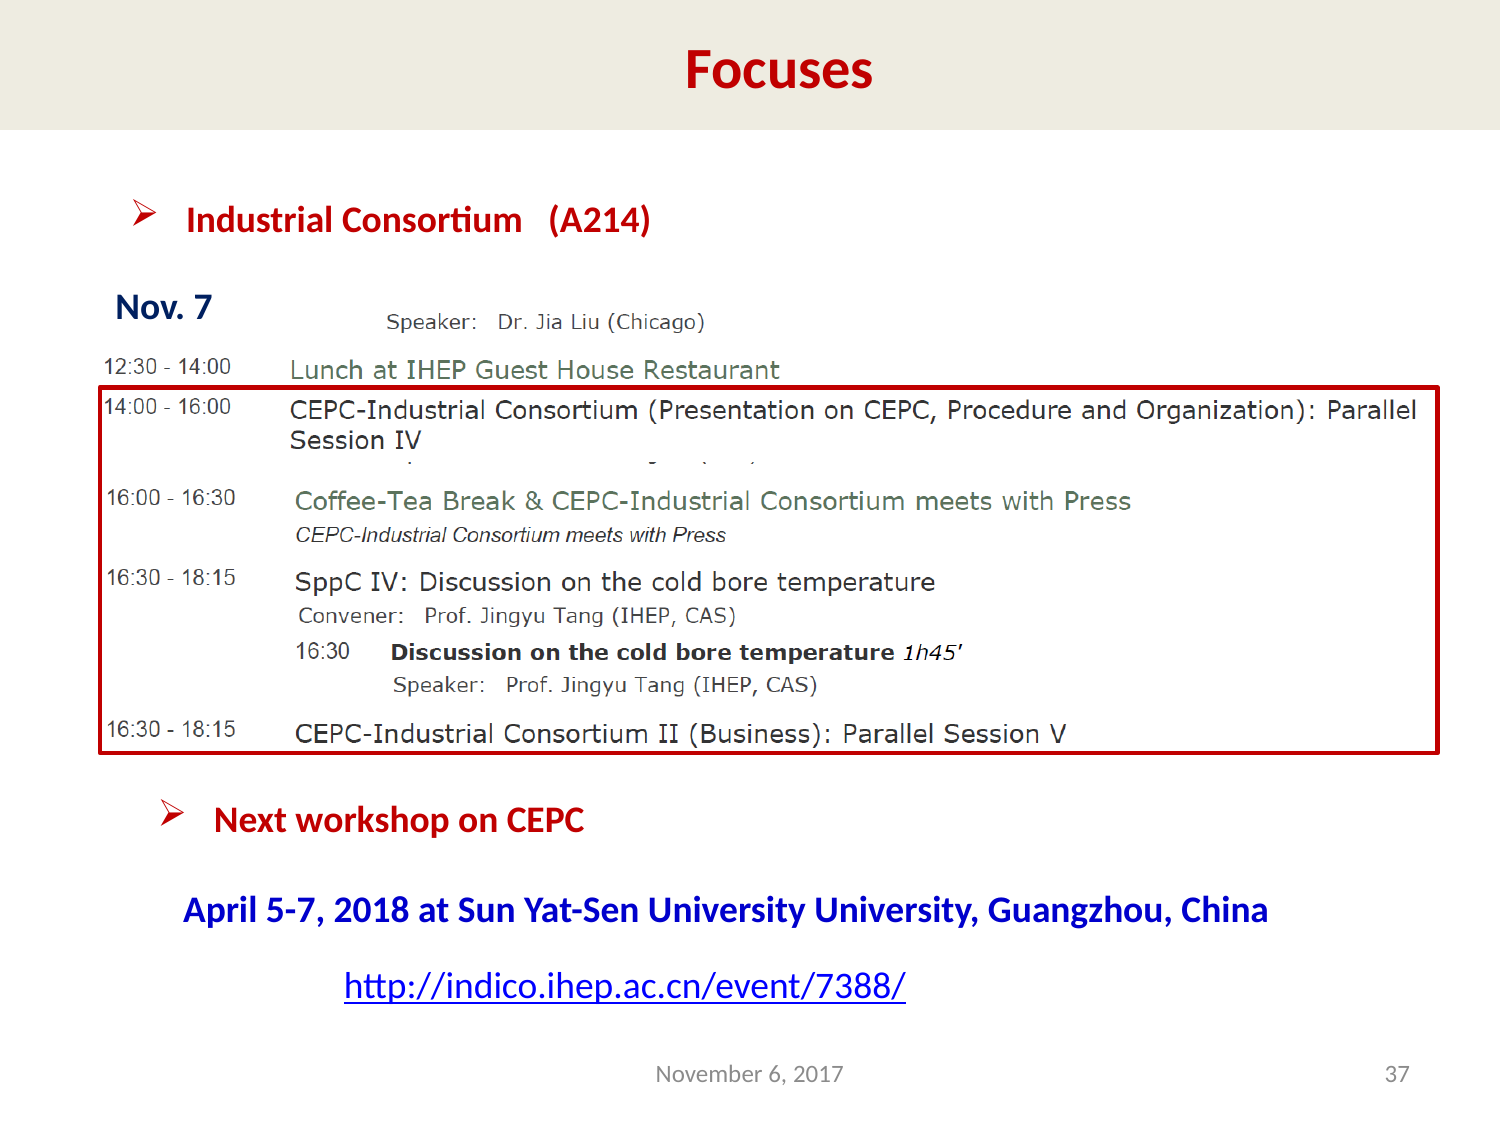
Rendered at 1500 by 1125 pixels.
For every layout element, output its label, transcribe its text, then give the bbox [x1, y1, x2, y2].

text_box Next workshop on CEPC April 5-7, 2018 at Sun Yat-Sen University University, Guangzhou, China [142, 787, 1286, 983]
text_box Focuses [0, 0, 1500, 130]
picture [62, 262, 1463, 754]
text_box [1279, 474, 1439, 755]
footer November 6, 2017 [512, 1042, 988, 1103]
text_box Industrial Consortium (A214) [115, 187, 668, 260]
text_box http://indico.ihep.ac.cn/event/7388/ [329, 954, 922, 1014]
slide_number 37 [1074, 1042, 1425, 1103]
